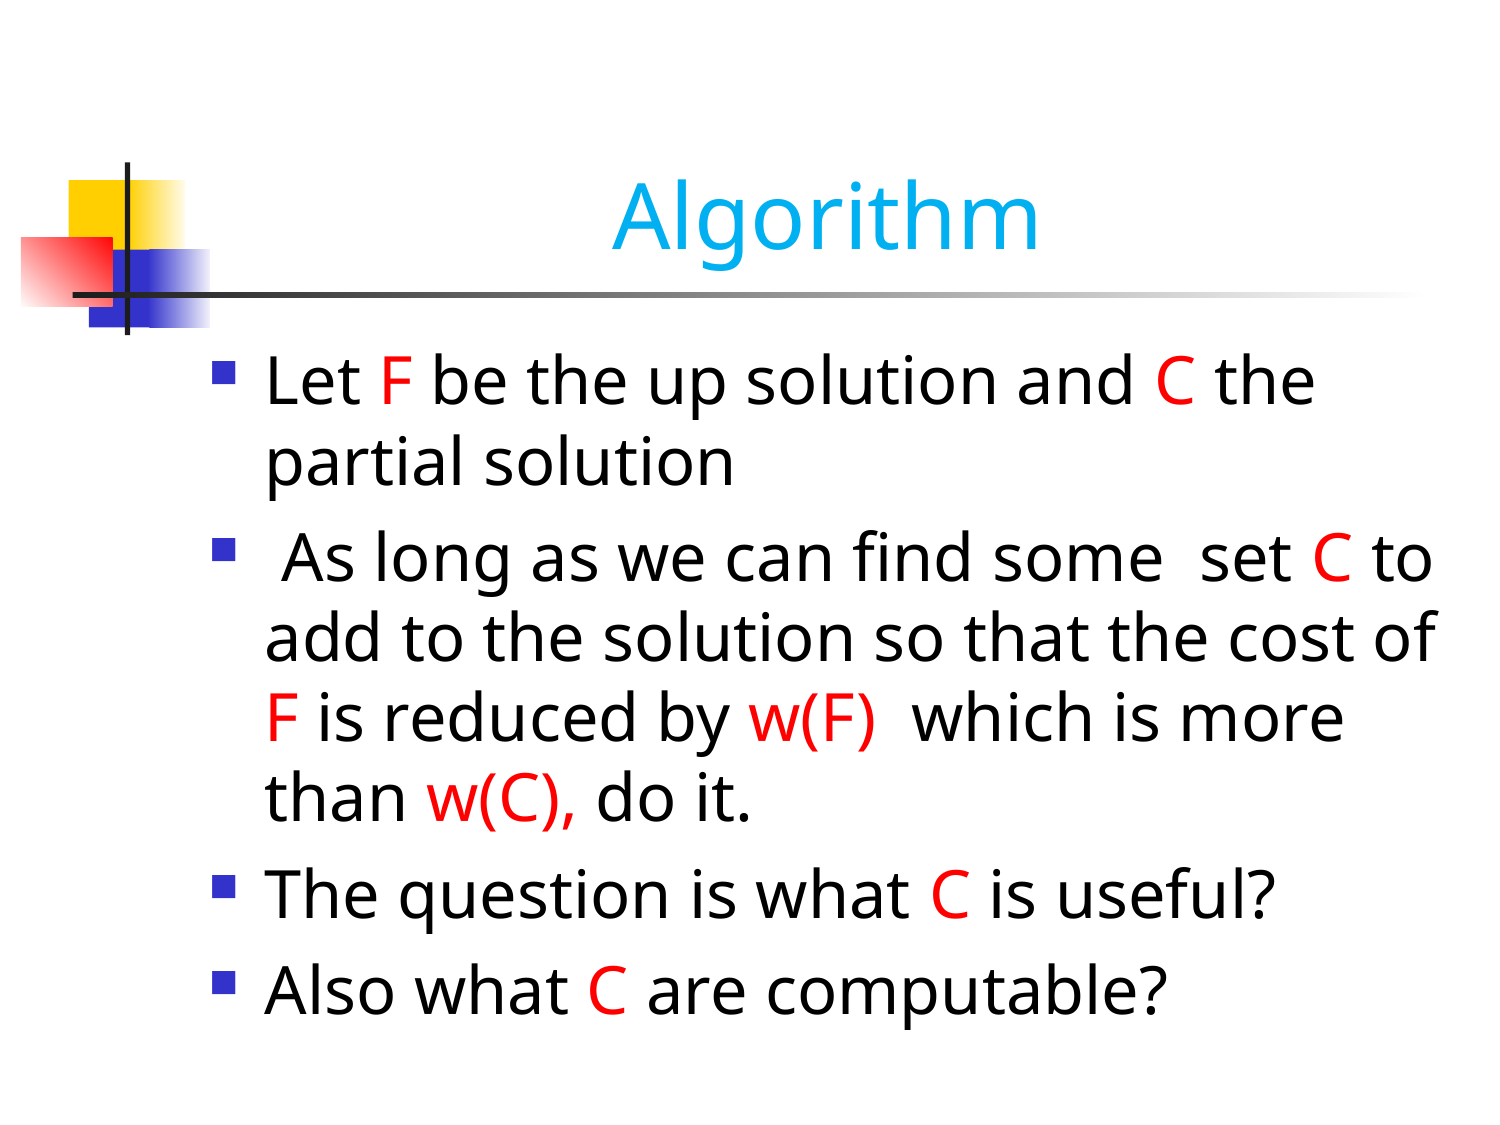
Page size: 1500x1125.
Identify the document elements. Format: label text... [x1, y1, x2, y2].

text_box Let F be the up solution and C the partial solution As long as we can find some set C to add to the solution so that the cost of F is reduced by w(F) which is more than w(C), do it. The question is what C is useful? Also what C are computable? [193, 330, 1469, 1006]
text_box Algorithm [188, 35, 1468, 275]
